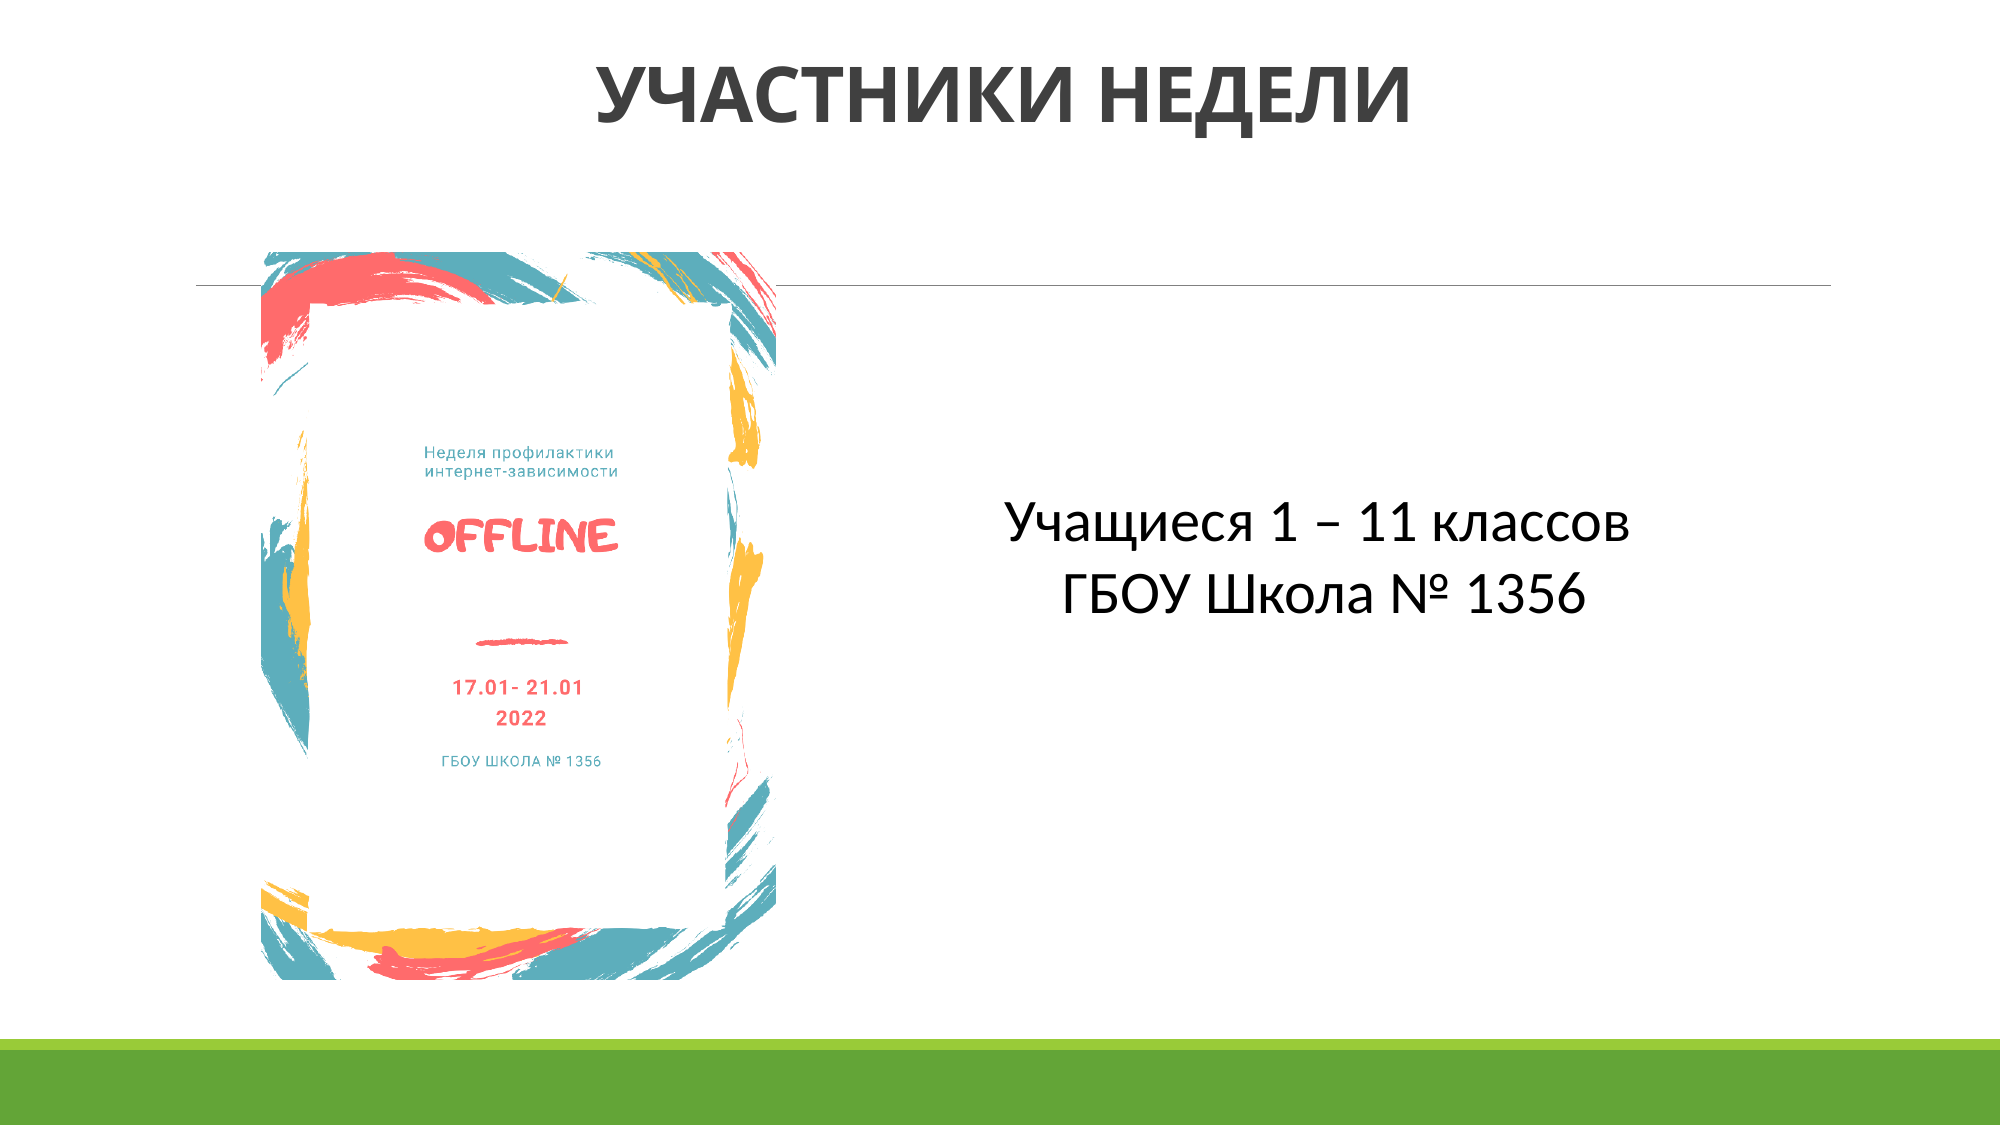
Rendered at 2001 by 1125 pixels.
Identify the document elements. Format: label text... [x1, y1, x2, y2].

title УЧАСТНИКИ НЕДЕЛИ [180, 23, 1830, 146]
text_box Учащиеся 1 – 11 классов ГБОУ Школа № 1356 [897, 473, 1753, 634]
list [261, 252, 777, 981]
